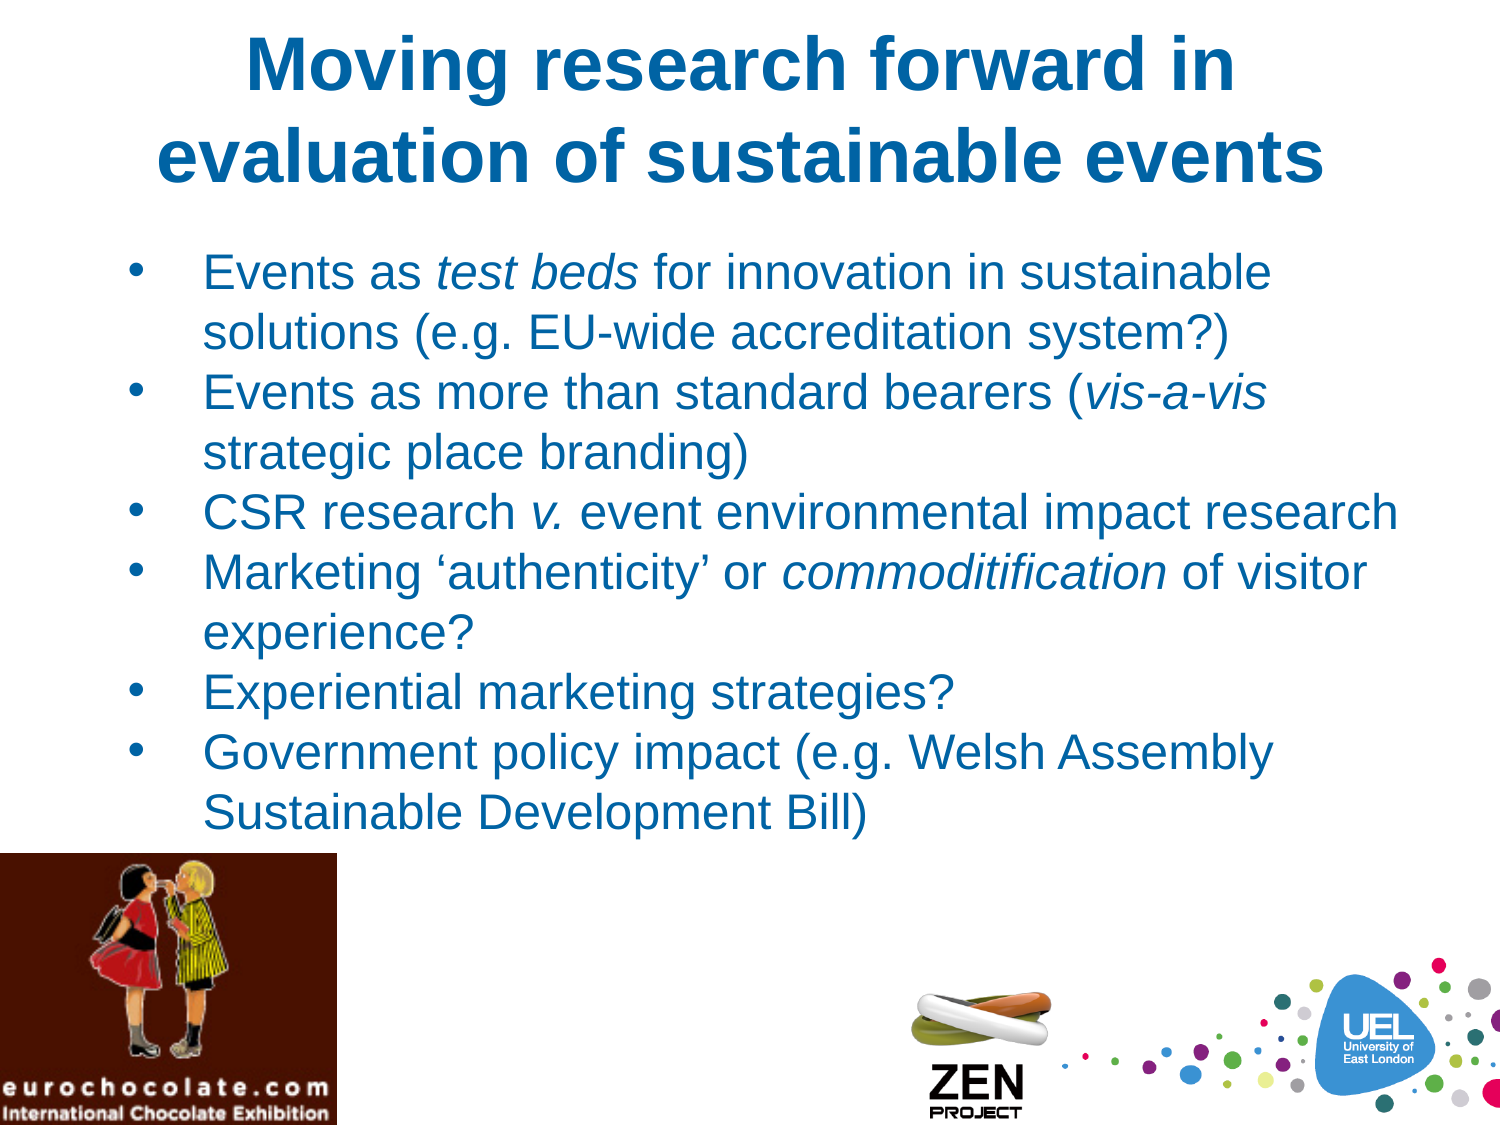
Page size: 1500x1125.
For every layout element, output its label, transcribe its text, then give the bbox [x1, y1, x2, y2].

title Moving research forward in evaluation of sustainable events [50, 5, 1433, 207]
picture [736, 930, 1500, 1125]
text_box Events as test beds for innovation in sustainable solutions (e.g. EU-wide accreditation system?) Events as more than standard bearers (vis-a-vis strategic place branding) CSR research v. event environmental impact research Marketing ‘authenticity’ or commoditification of visitor experience? Experiential marketing strategies? Government policy impact (e.g. Welsh Assembly Sustainable Development Bill) [38, 231, 1436, 811]
picture [0, 853, 337, 1125]
